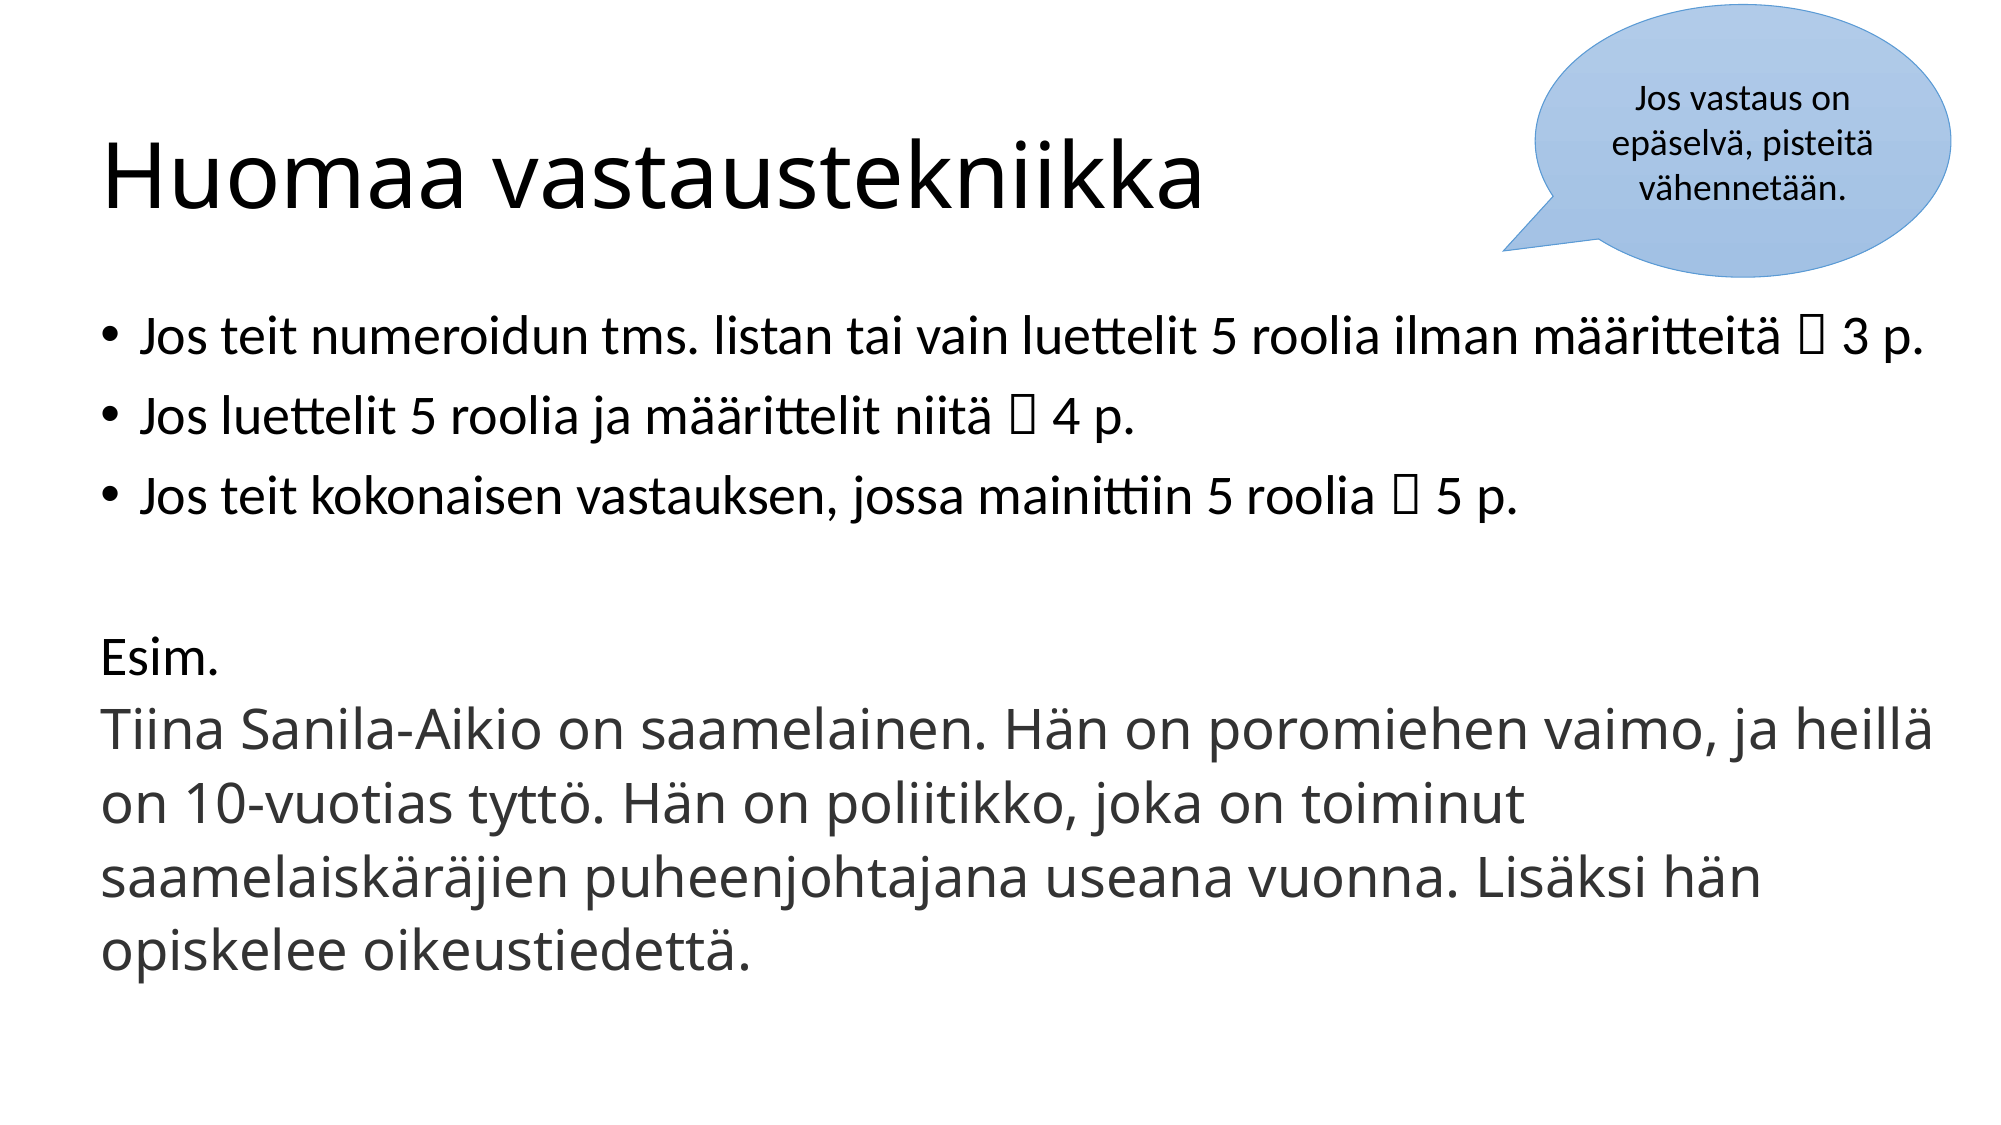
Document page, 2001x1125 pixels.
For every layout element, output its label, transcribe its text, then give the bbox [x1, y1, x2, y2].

text_box Jos vastaus on epäselvä, pisteitä vähennetään. [1501, 3, 1952, 278]
title Huomaa vastaustekniikka [85, 70, 1811, 288]
list Jos teit numeroidun tms. listan tai vain luettelit 5 roolia ilman määritteitä  3 p. Jos luettelit 5 roolia ja määrittelit niitä  4 p. Jos teit kokonaisen vastauksen, jossa mainittiin 5 roolia  5 p. Esim. Tiina Sanila-Aikio on saamelainen. Hän on poromiehen vaimo, ja heillä on 10-vuotias tyttö. Hän on poliitikko, joka on toiminut saamelaiskäräjien puheenjohtajana useana vuonna. Lisäksi hän opiskelee oikeustiedettä. [85, 298, 1952, 1013]
